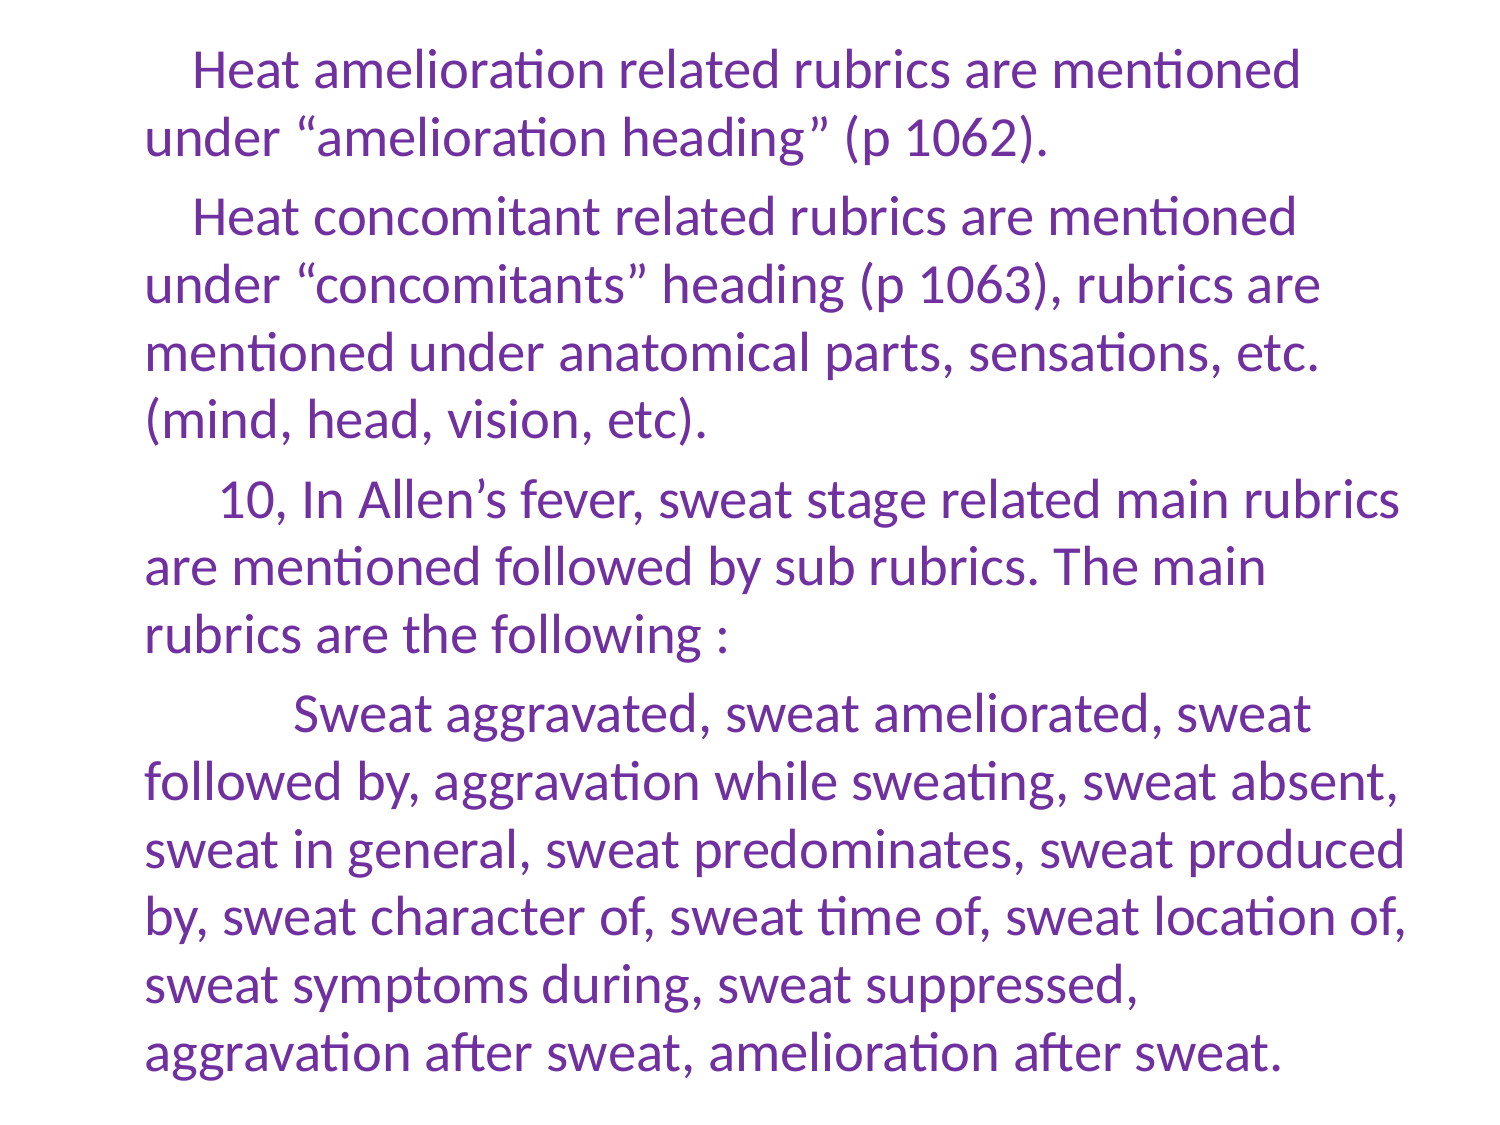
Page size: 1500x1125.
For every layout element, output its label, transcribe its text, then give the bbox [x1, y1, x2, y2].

list Heat amelioration related rubrics are mentioned under “amelioration heading” (p 1062). Heat concomitant related rubrics are mentioned under “concomitants” heading (p 1063), rubrics are mentioned under anatomical parts, sensations, etc.(mind, head, vision, etc). 10, In Allen’s fever, sweat stage related main rubrics are mentioned followed by sub rubrics. The main rubrics are the following : Sweat aggravated, sweat ameliorated, sweat followed by, aggravation while sweating, sweat absent, sweat in general, sweat predominates, sweat produced by, sweat character of, sweat time of, sweat location of, sweat symptoms during, sweat suppressed, aggravation after sweat, amelioration after sweat. [75, 24, 1425, 1125]
